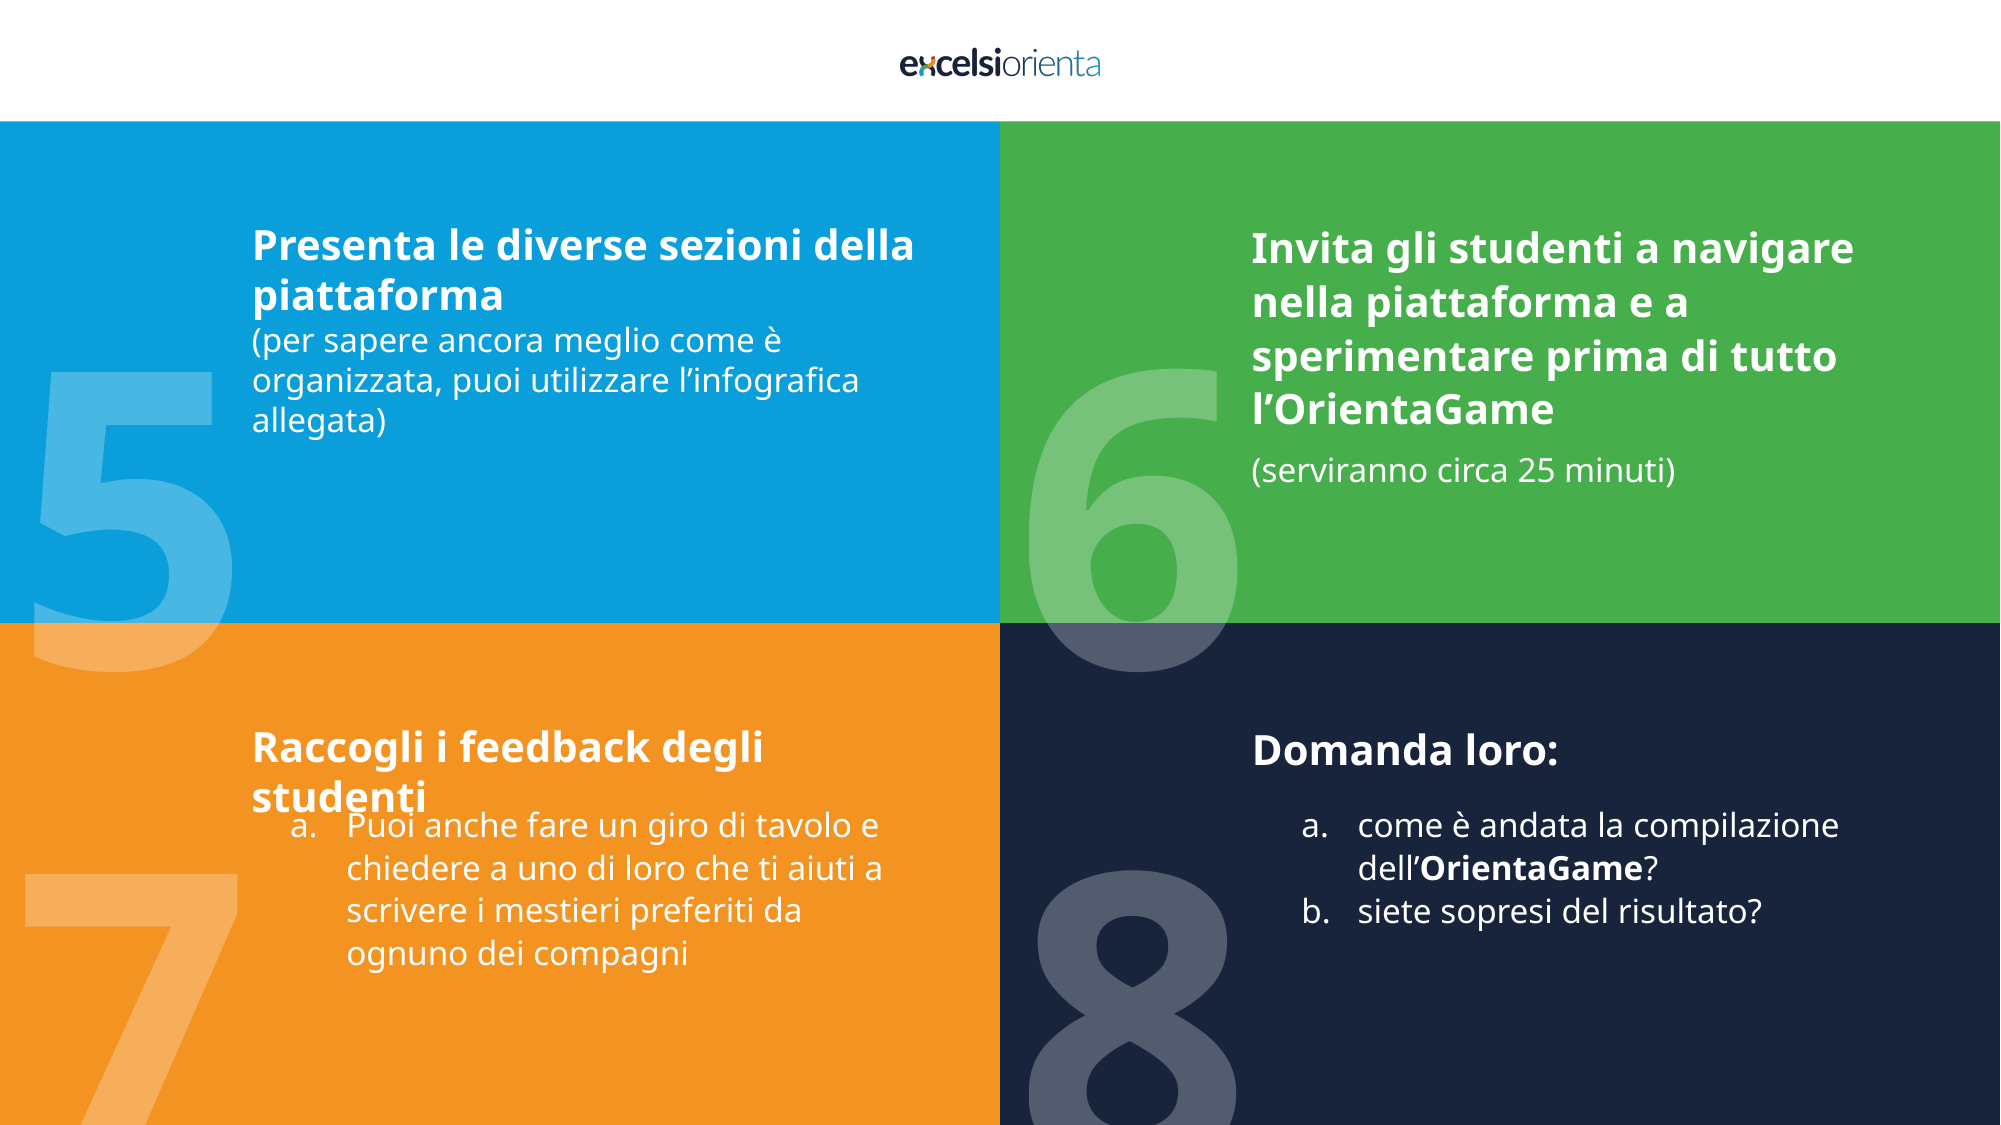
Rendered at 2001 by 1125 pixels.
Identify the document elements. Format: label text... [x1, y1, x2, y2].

text_box come è andata la compilazione dell’OrientaGame? siete sopresi del risultato? [1286, 794, 1917, 938]
text_box [0, 120, 1001, 622]
text_box Puoi anche fare un giro di tavolo e chiedere a uno di loro che ti aiuti a scrivere i mestieri preferiti da ognuno dei compagni [275, 794, 906, 980]
text_box [340, 622, 999, 1125]
text_box [1340, 622, 2000, 1125]
text_box 7 [0, 713, 340, 1125]
text_box Raccogli i feedback degli studenti [236, 713, 917, 828]
text_box 8 [999, 713, 1340, 1125]
text_box 6 [999, 211, 1340, 713]
text_box Invita gli studenti a navigare nella piattaforma e a sperimentare prima di tutto l’OrientaGame (serviranno circa 25 minuti) [1236, 211, 1930, 497]
text_box Presenta le diverse sezioni della piattaforma (per sapere ancora meglio come è organizzata, puoi utilizzare l’infografica allegata) [236, 211, 943, 447]
picture [899, 43, 1100, 89]
text_box [1001, 120, 2000, 622]
text_box 5 [0, 211, 340, 713]
text_box Domanda loro: [1236, 713, 1867, 782]
